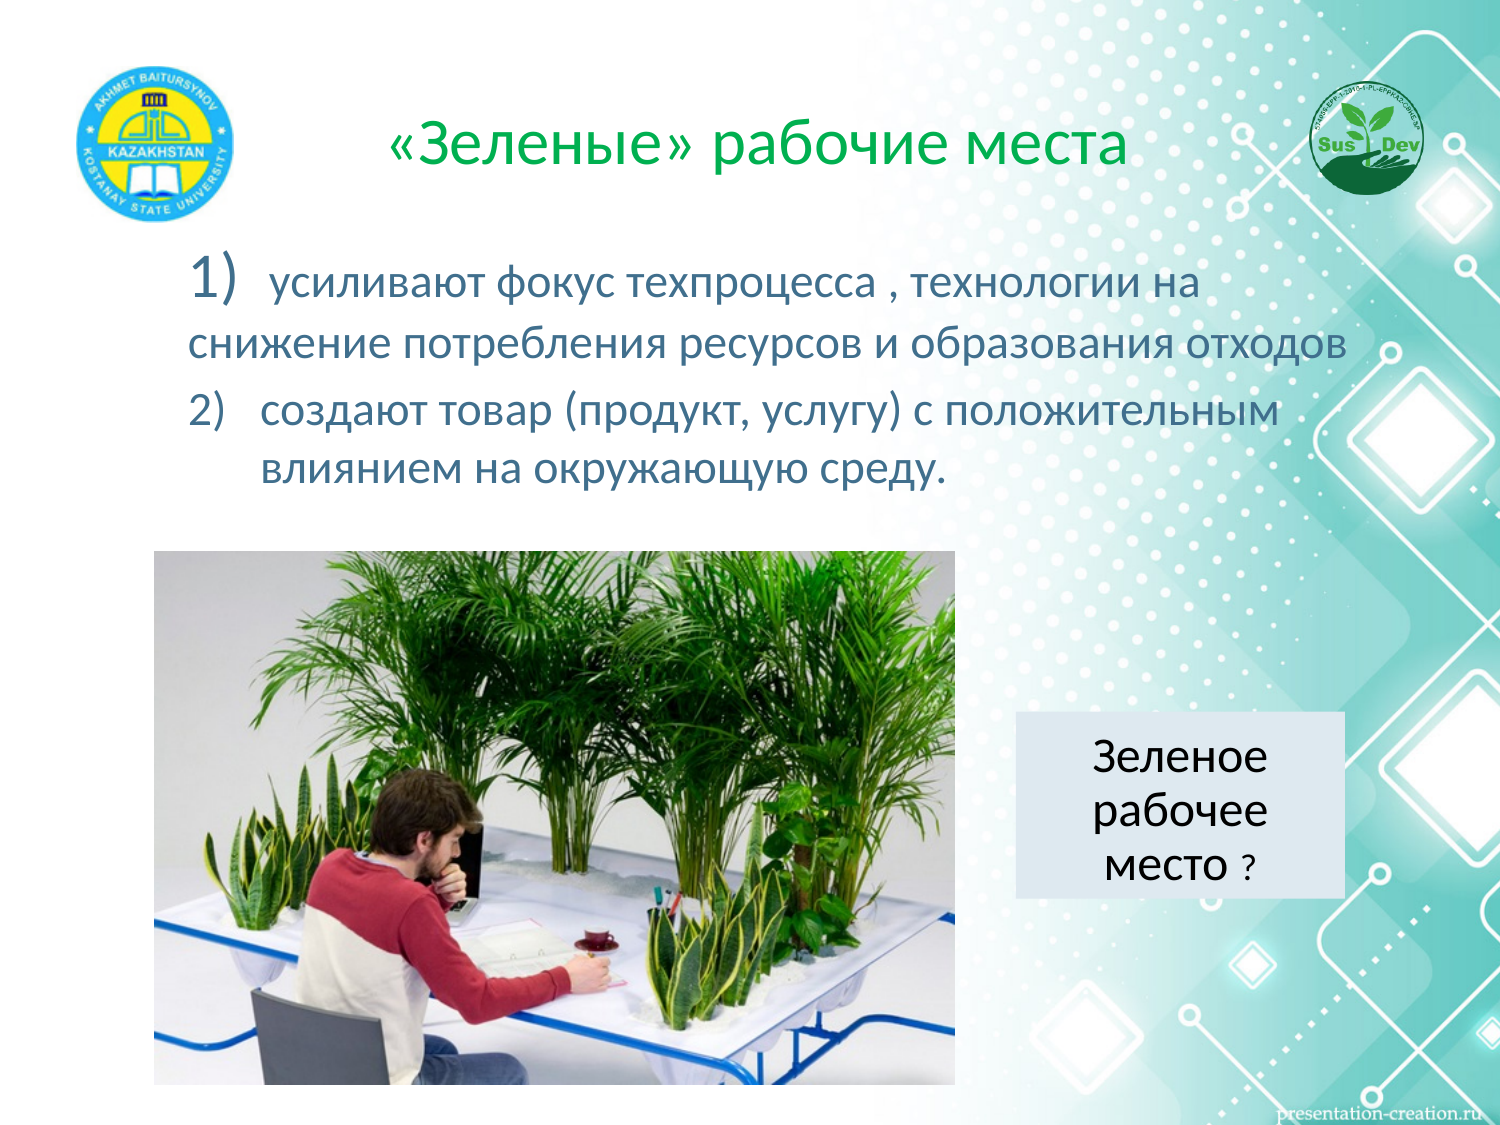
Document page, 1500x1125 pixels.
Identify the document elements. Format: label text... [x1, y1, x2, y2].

picture [0, 0, 1500, 1125]
title «Зеленые» рабочие места [276, 55, 1238, 222]
list 1) усиливают фокус техпроцесса , технологии на снижение потребления ресурсов и образования отходов создают товар (продукт, услугу) с положительным влиянием на окружающую среду. [172, 226, 1405, 547]
text_box Зеленое рабочее место ? [1015, 711, 1345, 899]
